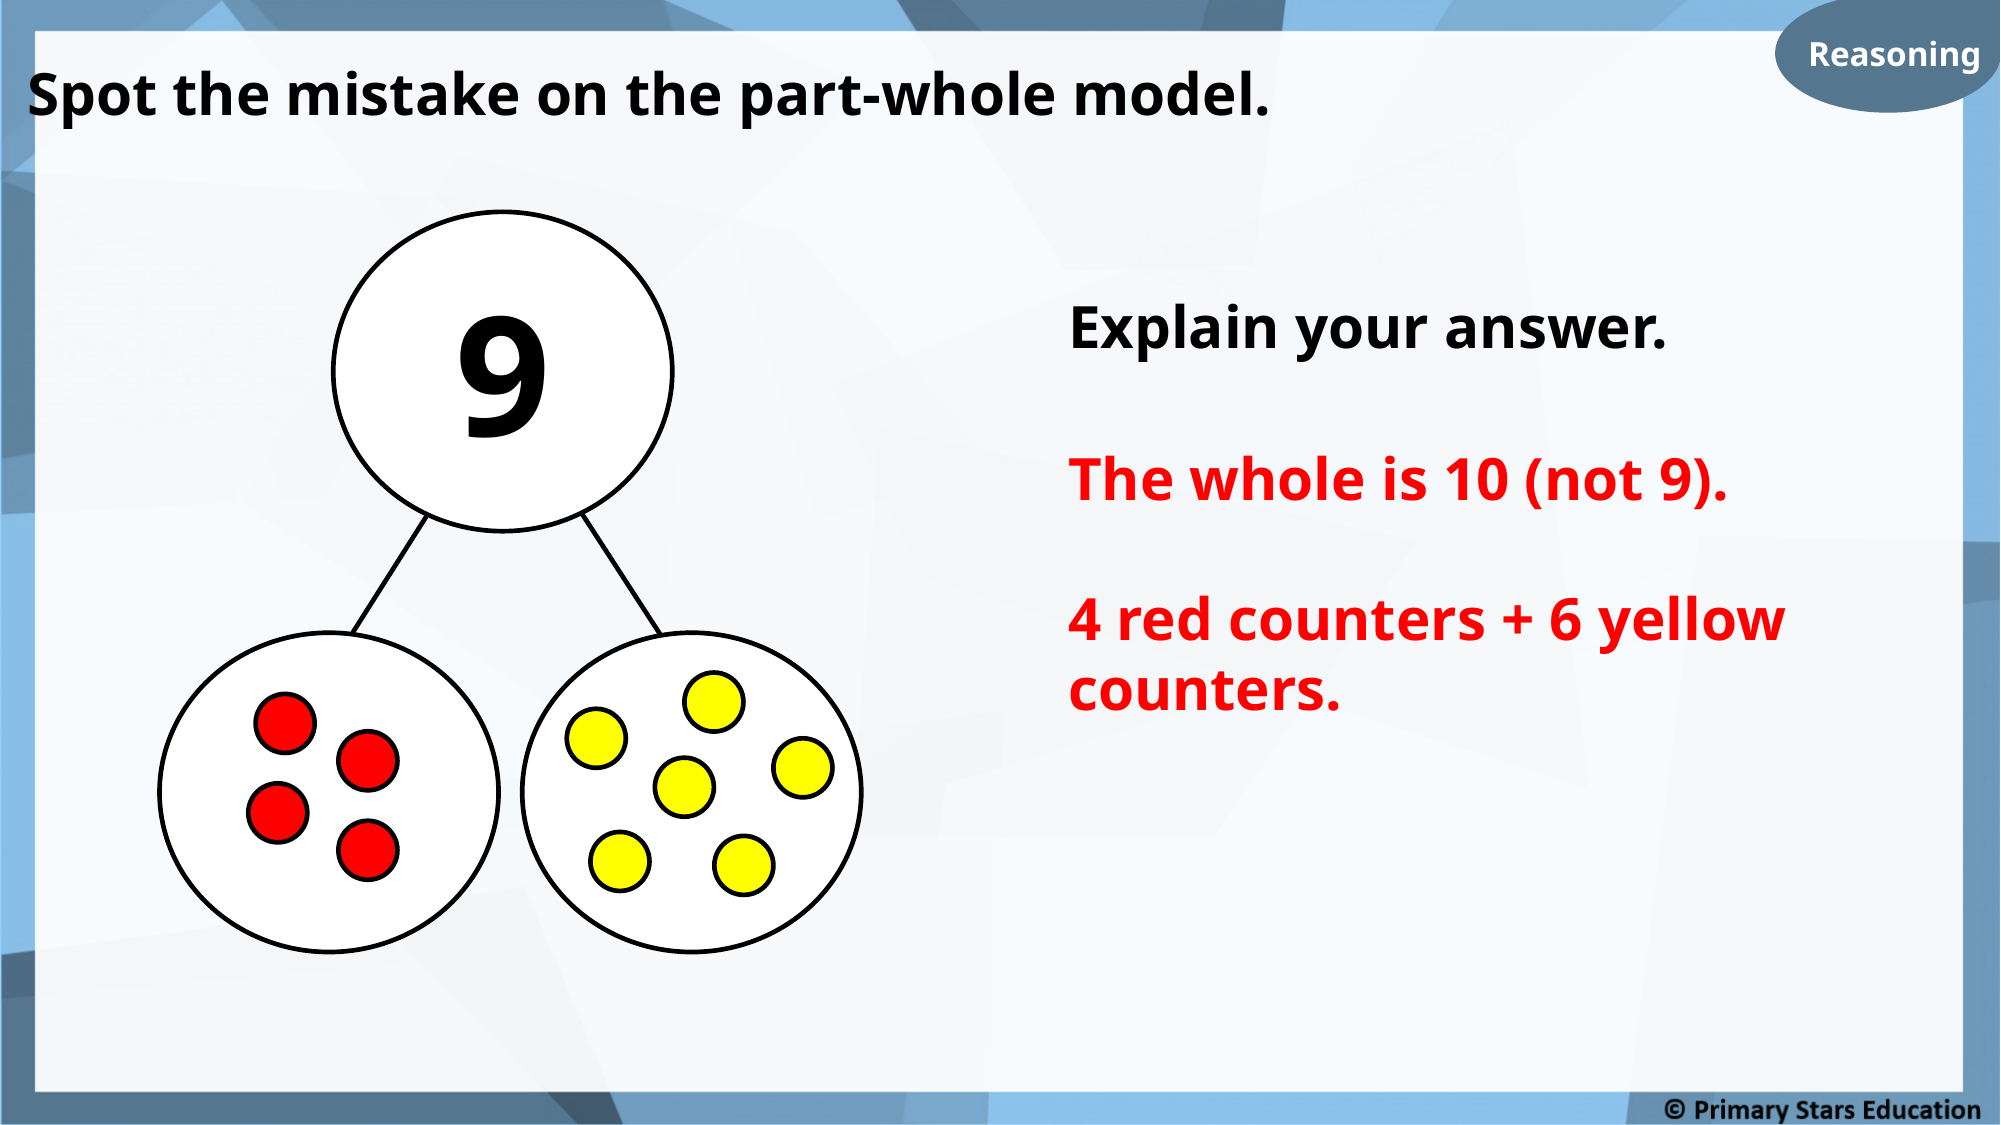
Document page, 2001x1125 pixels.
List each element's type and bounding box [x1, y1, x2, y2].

text_box [159, 211, 862, 952]
text_box [1776, 0, 2000, 112]
picture [0, 0, 2000, 1125]
